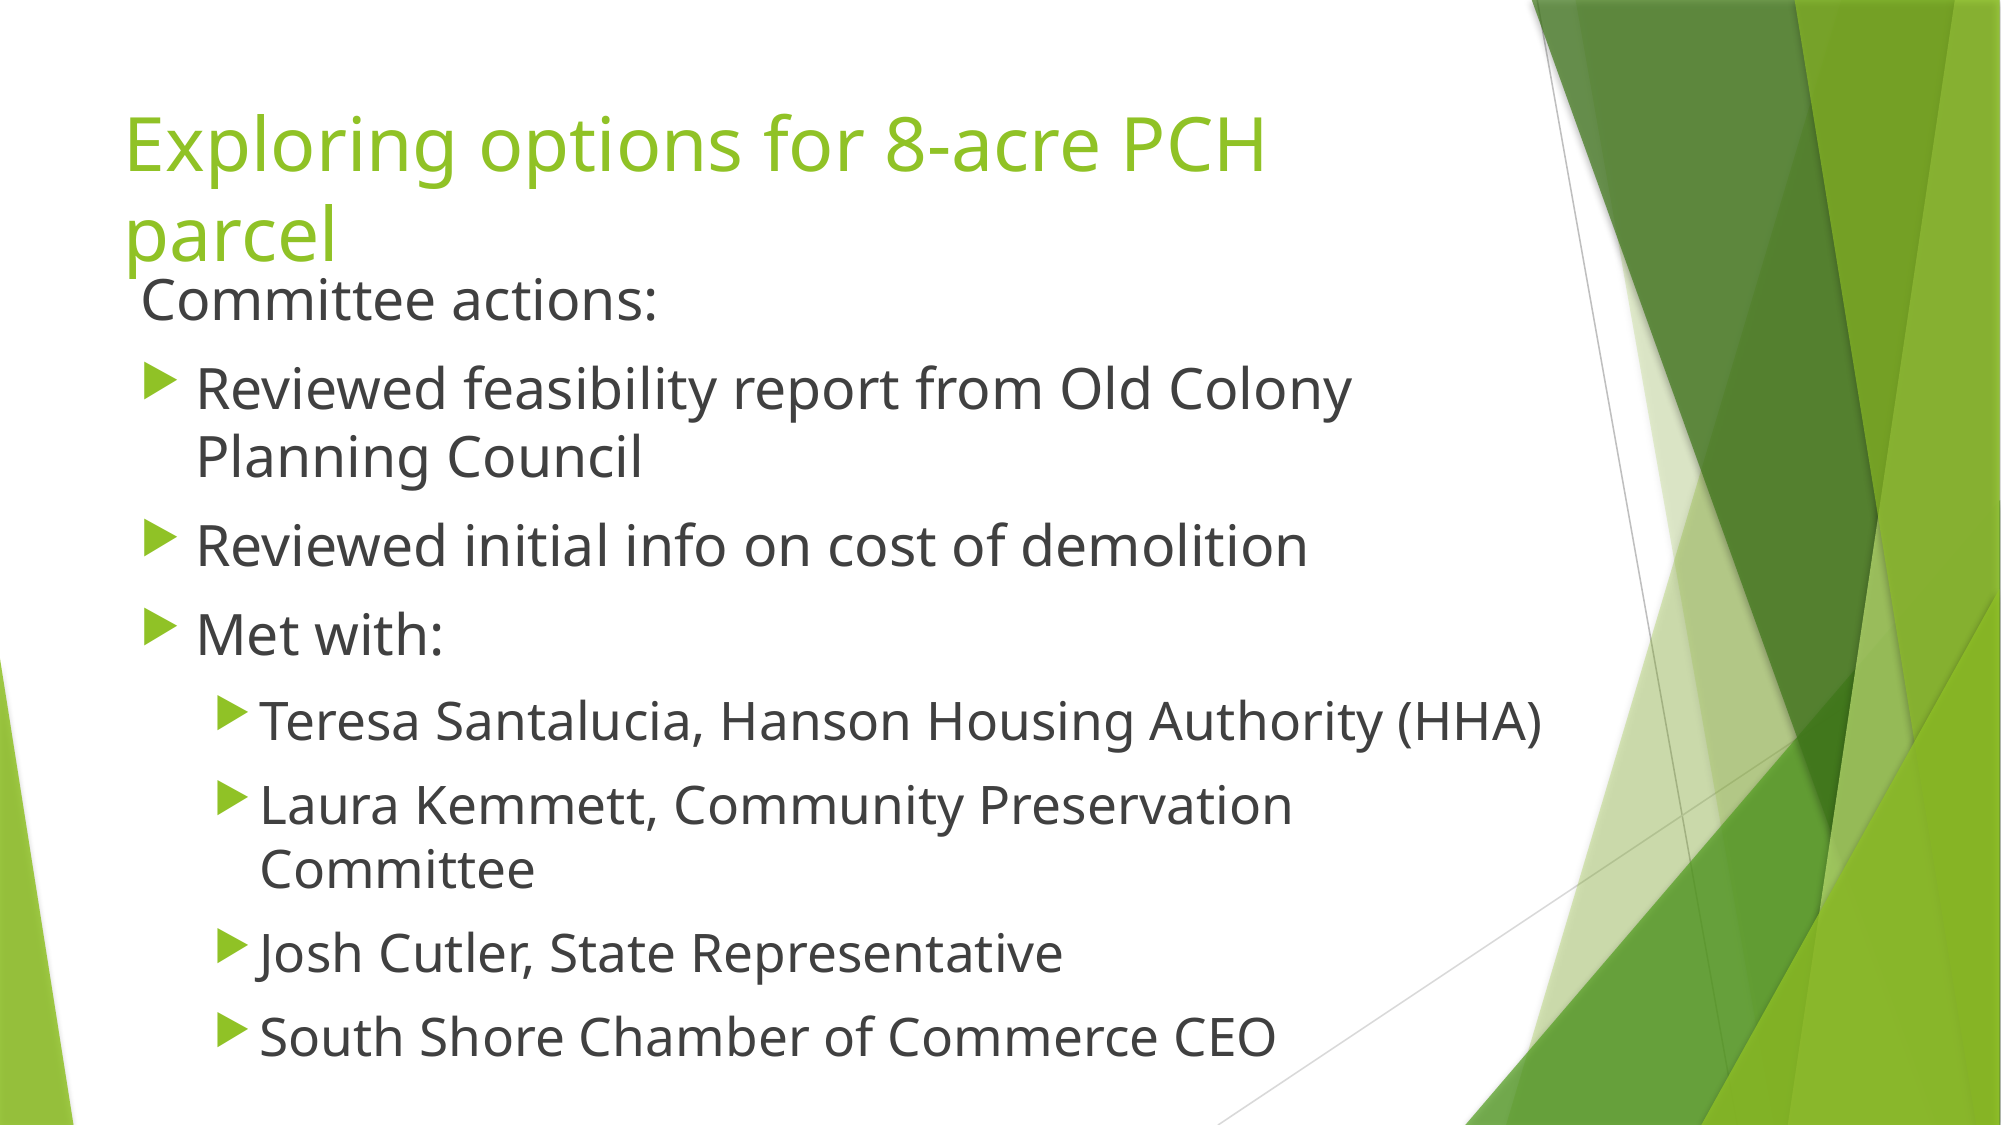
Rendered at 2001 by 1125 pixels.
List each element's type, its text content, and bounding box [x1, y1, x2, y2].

list Committee actions: Reviewed feasibility report from Old Colony Planning Council Reviewed initial info on cost of demolition Met with: Teresa Santalucia, Hanson Housing Authority (HHA) Laura Kemmett, Community Preservation Committee Josh Cutler, State Representative South Shore Chamber of Commerce CEO [125, 255, 1599, 1077]
title Exploring options for 8-acre PCH parcel [108, 89, 1476, 256]
